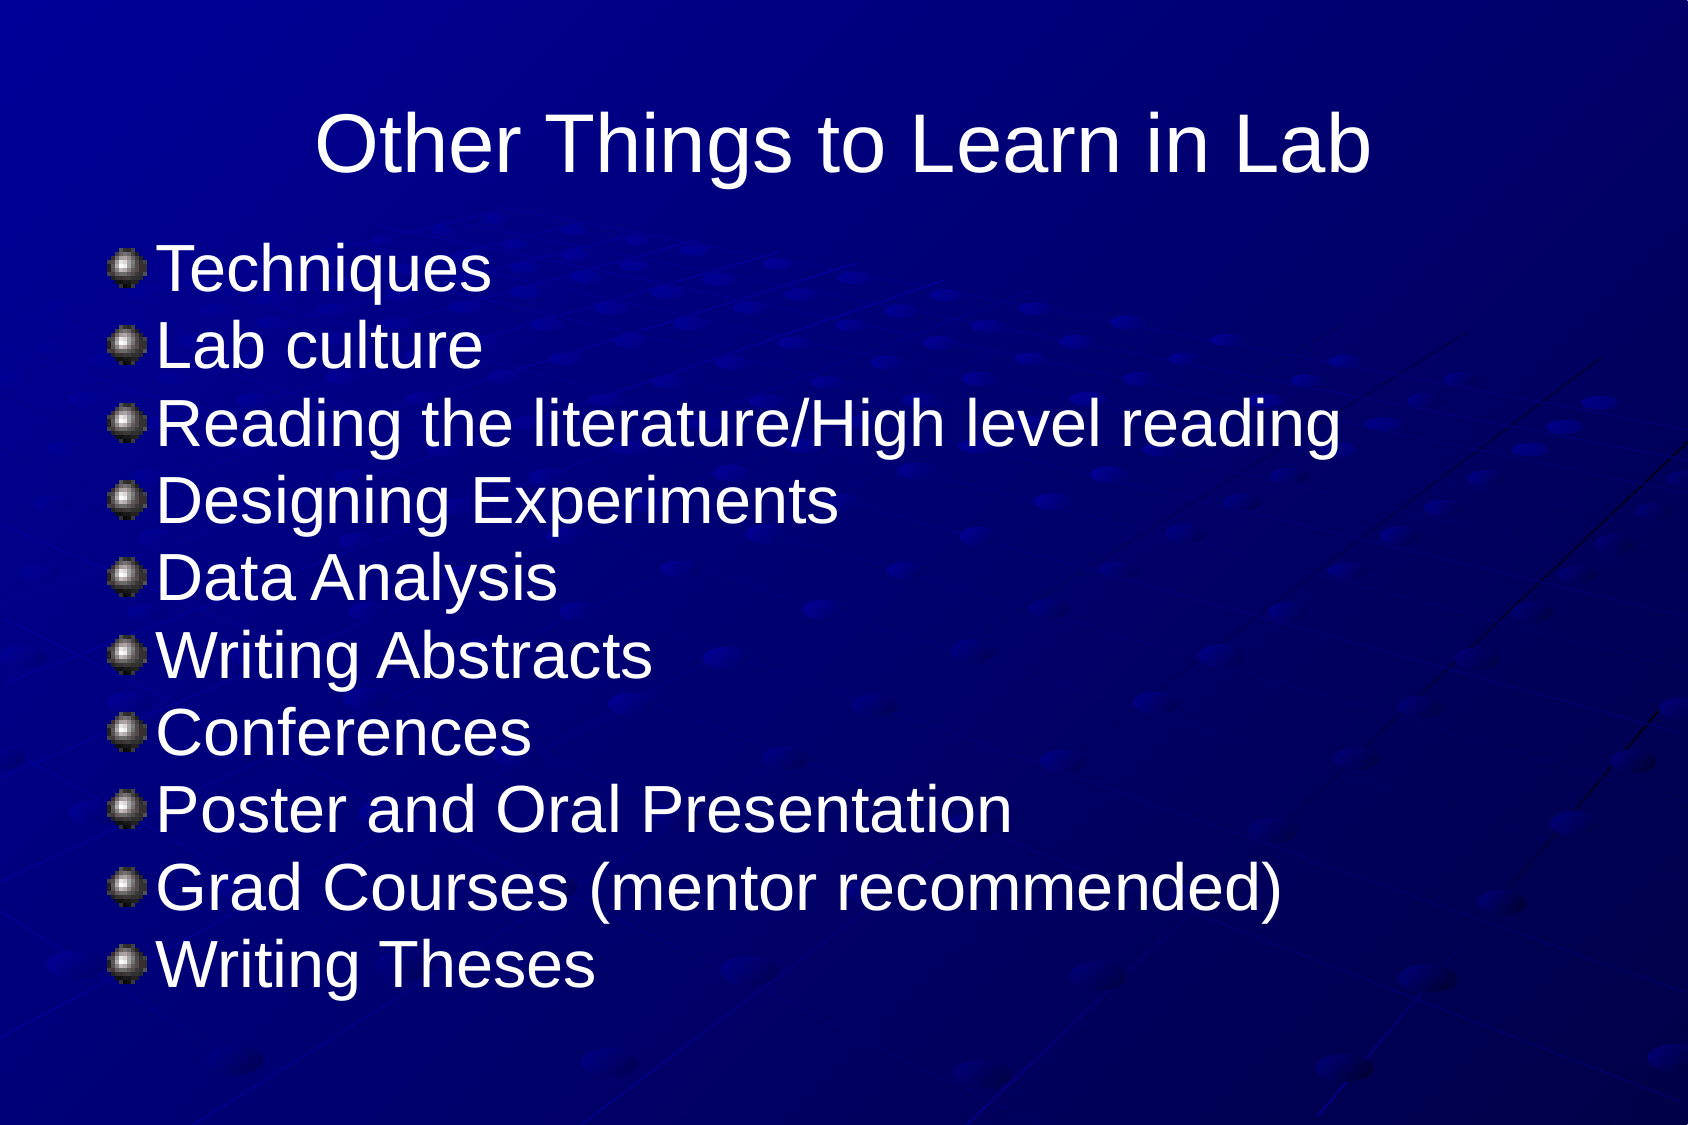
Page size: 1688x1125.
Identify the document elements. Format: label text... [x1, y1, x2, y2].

title Other Things to Learn in Lab [84, 44, 1604, 232]
picture [99, 240, 147, 288]
picture [99, 859, 147, 907]
picture [99, 704, 147, 752]
picture [99, 395, 147, 443]
list Techniques Lab culture Reading the literature/High level reading Designing Experiments Data Analysis Writing Abstracts Conferences Poster and Oral Presentation Grad Courses (mentor recommended) Writing Theses [84, 232, 1604, 1076]
picture [99, 472, 147, 520]
picture [99, 627, 147, 675]
picture [99, 782, 147, 829]
picture [99, 318, 147, 365]
picture [99, 550, 147, 597]
picture [99, 936, 147, 984]
